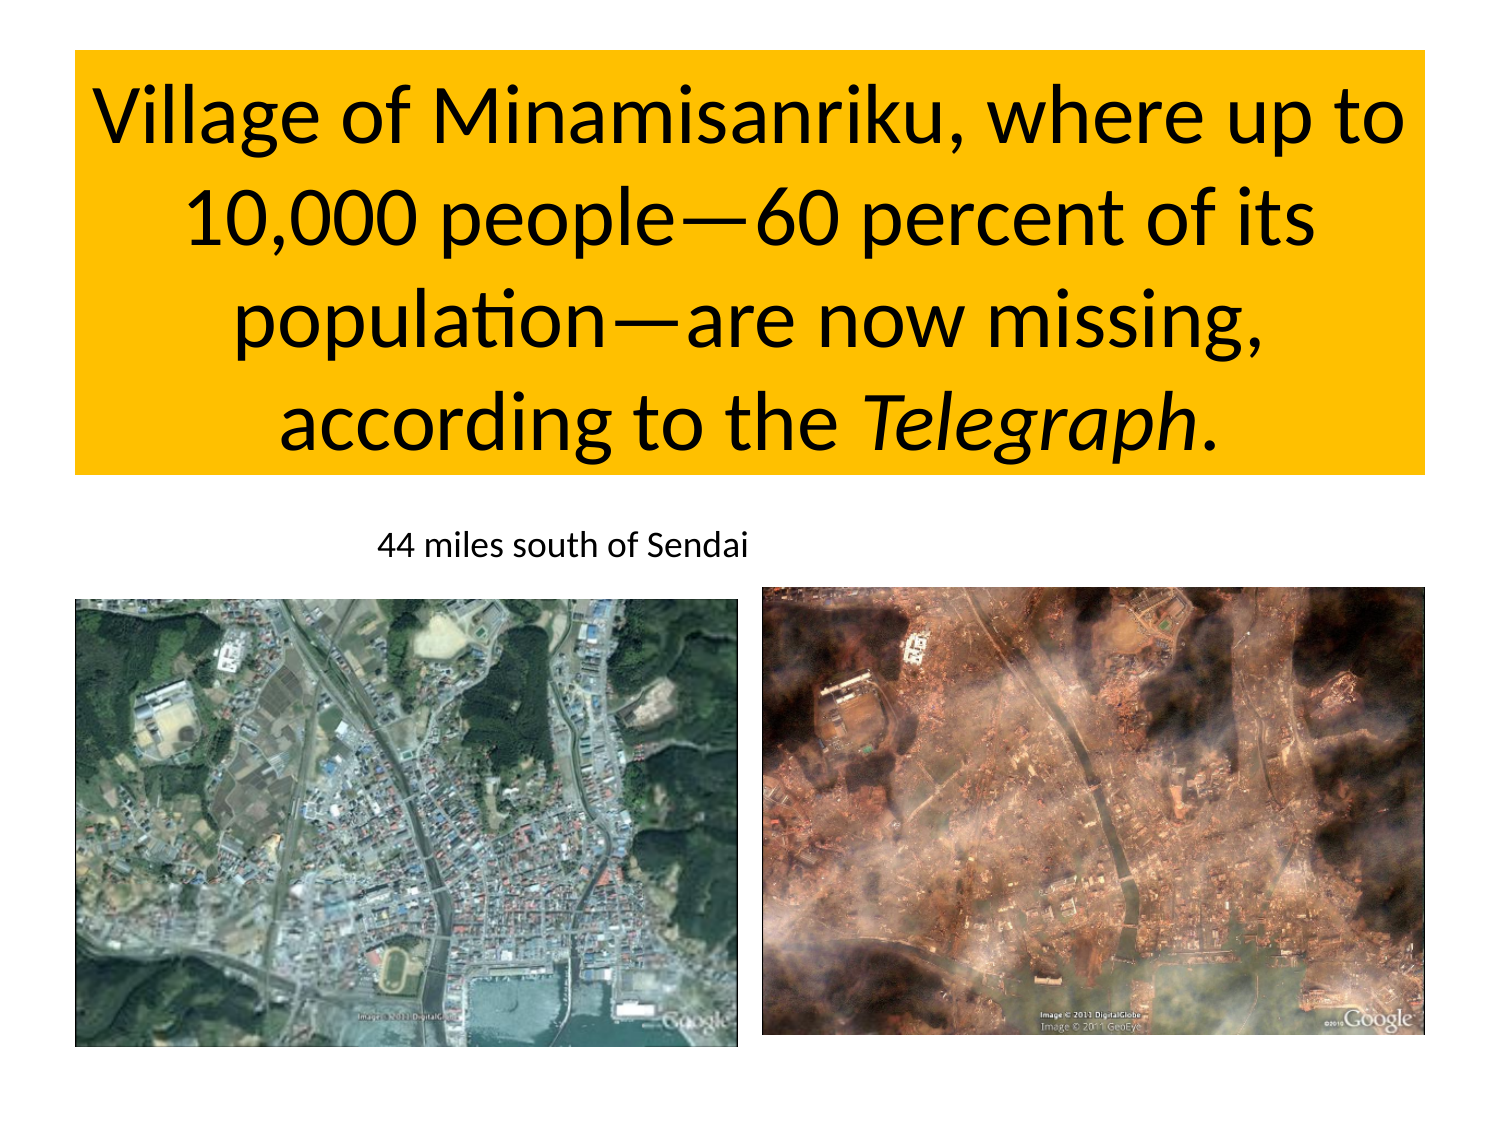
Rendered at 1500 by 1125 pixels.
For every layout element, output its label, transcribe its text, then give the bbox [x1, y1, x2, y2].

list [74, 599, 738, 1048]
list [762, 587, 1426, 1035]
title Village of Minamisanriku, where up to 10,000 people—60 percent of its population—are now missing, according to the Telegraph. [75, 50, 1425, 475]
text_box 44 miles south of Sendai [362, 512, 963, 573]
